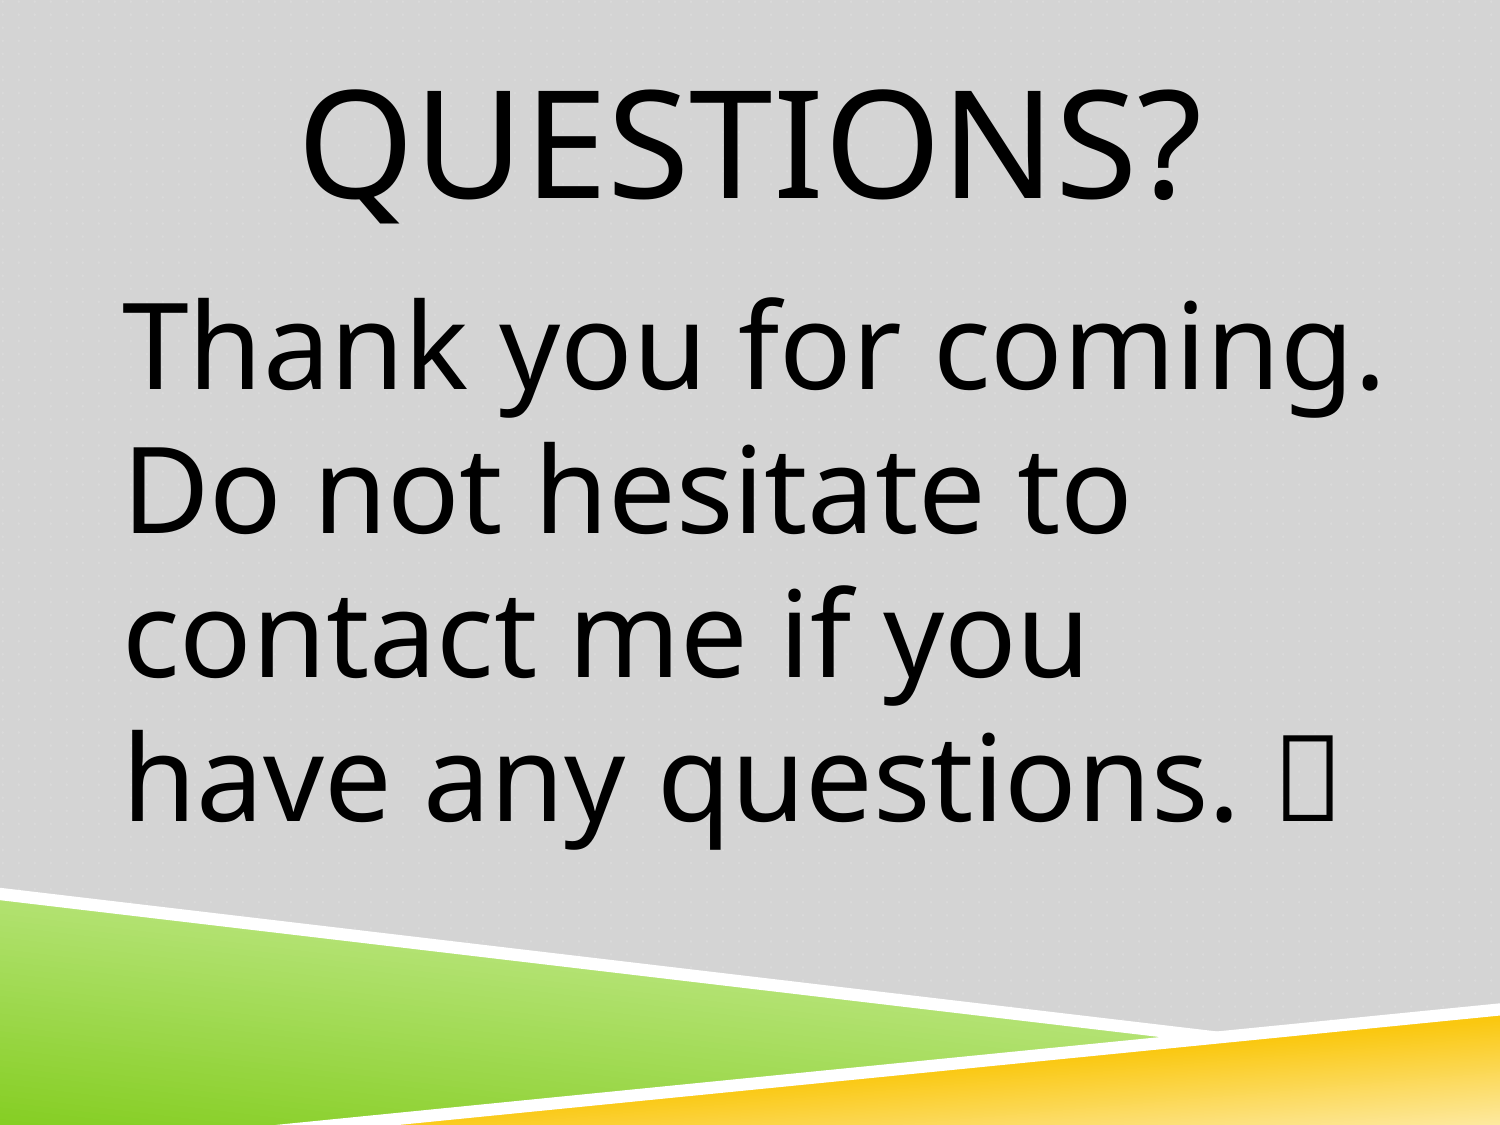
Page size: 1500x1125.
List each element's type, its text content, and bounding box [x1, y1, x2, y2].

title Questions? [112, 45, 1388, 233]
list Thank you for coming. Do not hesitate to contact me if you have any questions.  [112, 262, 1388, 875]
